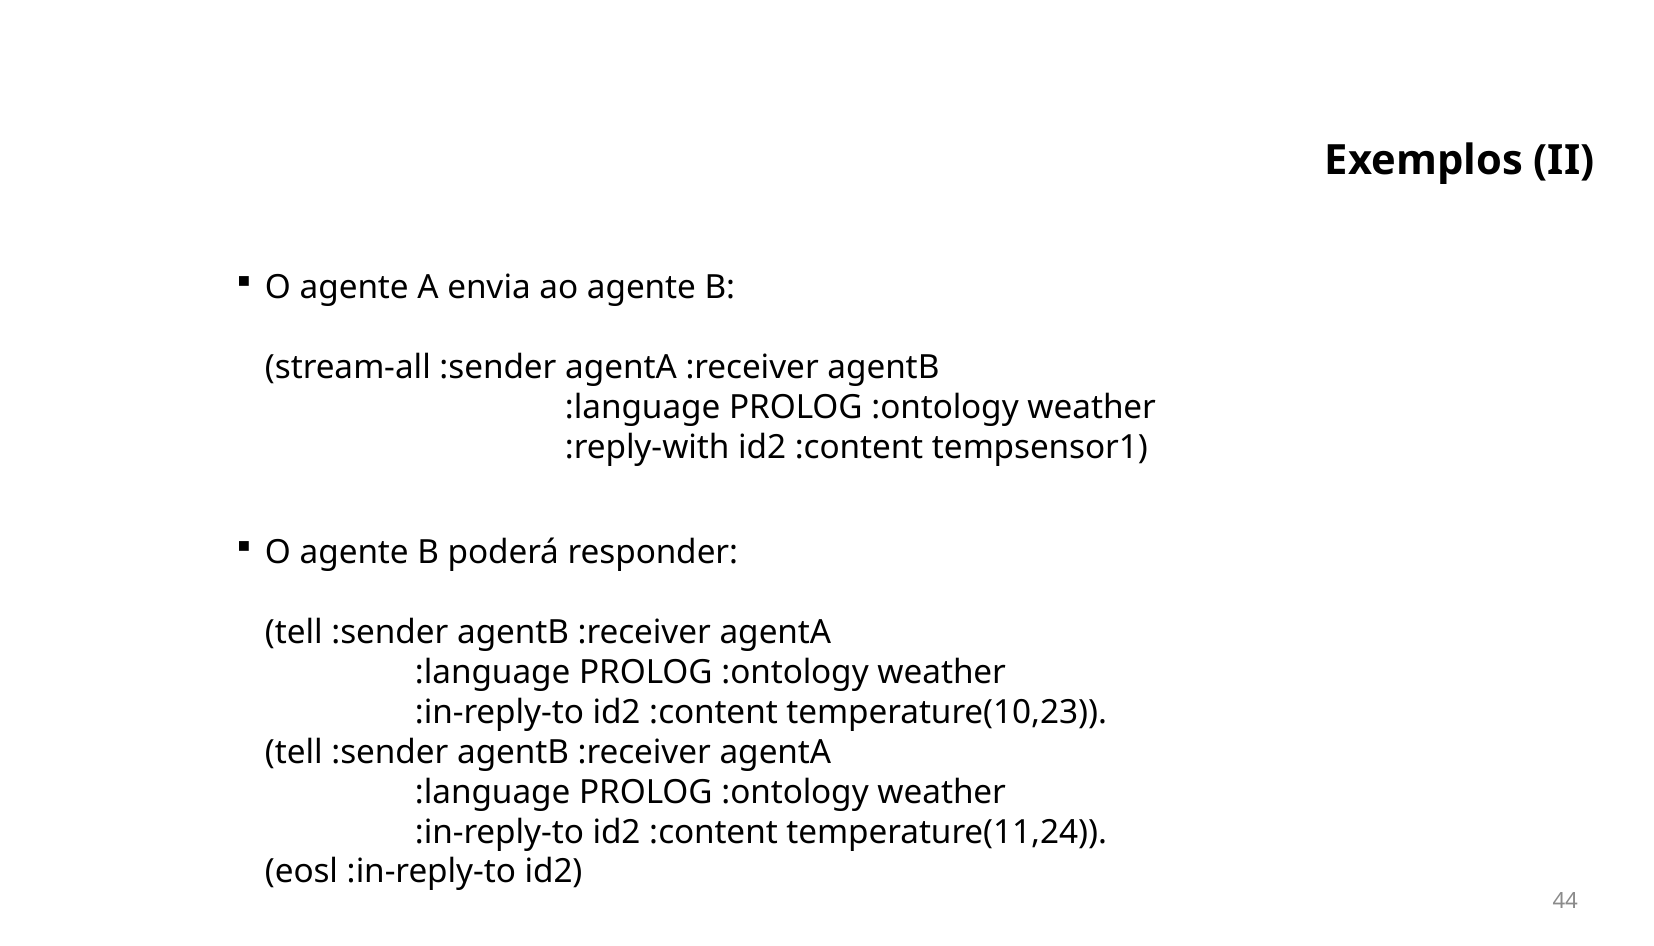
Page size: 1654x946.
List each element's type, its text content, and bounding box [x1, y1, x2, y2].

slide_number 44 [1208, 886, 1595, 927]
list O agente A envia ao agente B: (stream-all :sender agentA :receiver agentB :language PROLOG :ontology weather :reply-with id2 :content tempsensor1) O agente B poderá responder: (tell :sender agentB :receiver agentA :language PROLOG :ontology weather :in-reply-to id2 :content temperature(10,23)). (tell :sender agentB :receiver agentA :language PROLOG :ontology weather :in-reply-to id2 :content temperature(11,24)). (eosl :in-reply-to id2) [236, 265, 1595, 886]
title Exemplos (II) [236, 132, 1595, 251]
